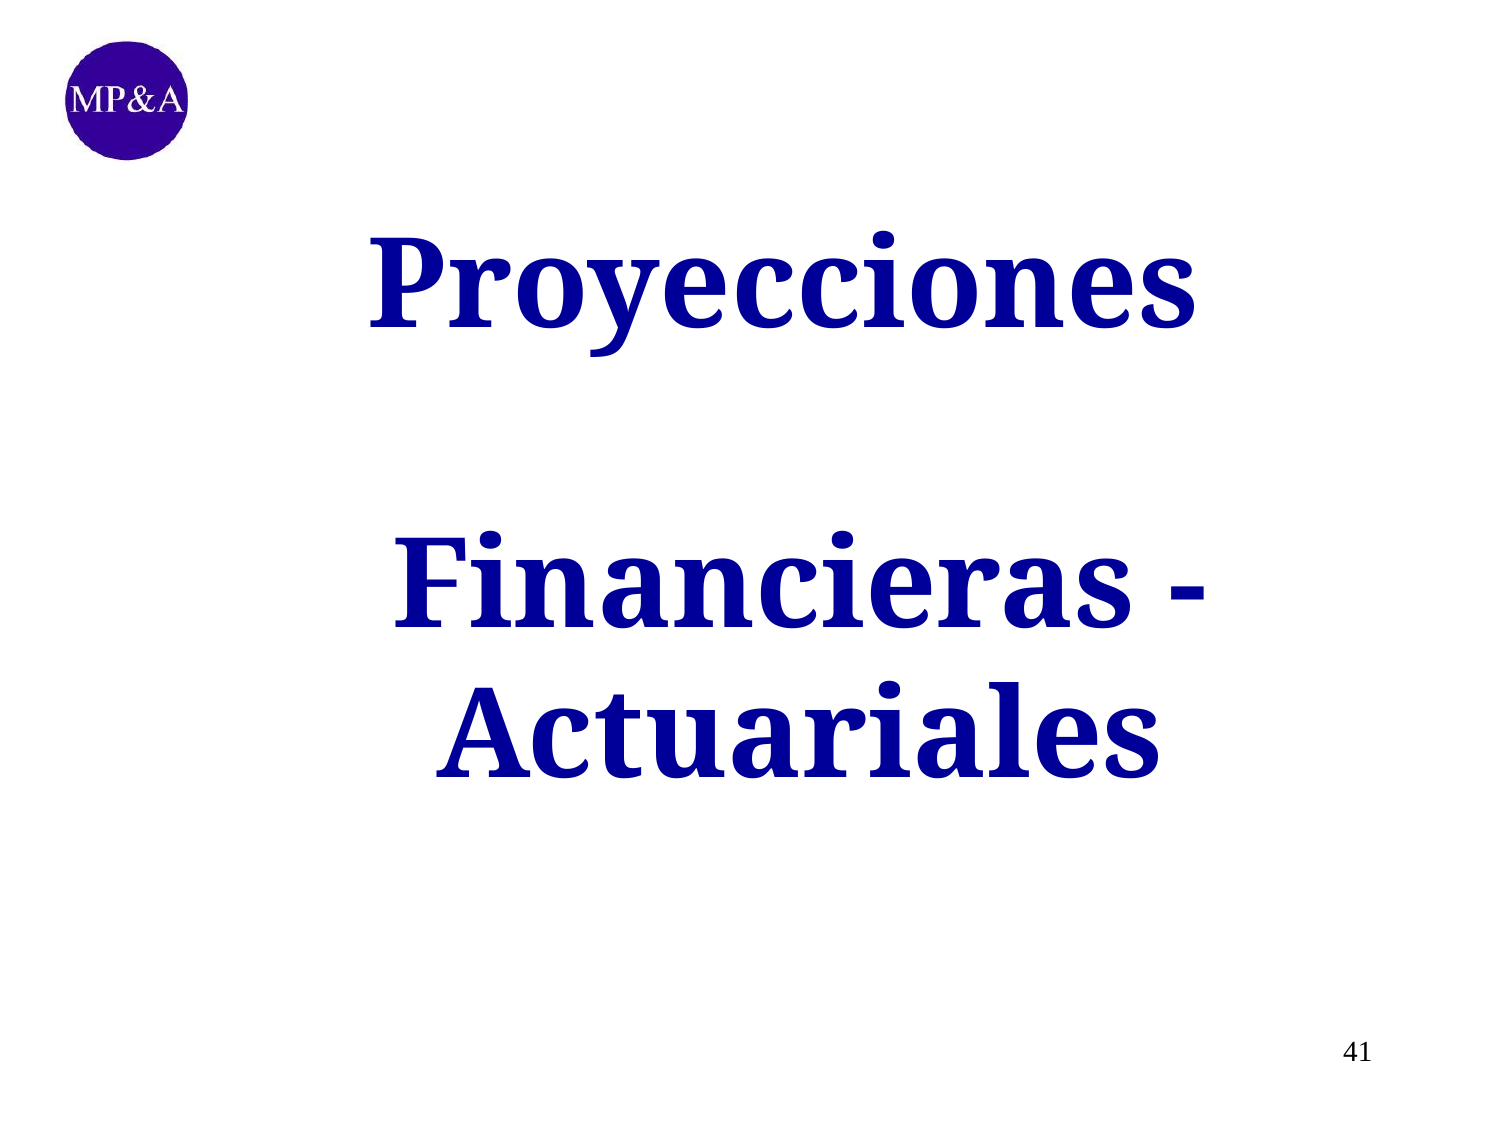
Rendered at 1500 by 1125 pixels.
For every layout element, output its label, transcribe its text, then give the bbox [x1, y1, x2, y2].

title Proyecciones Financieras - Actuariales [100, 408, 1500, 597]
text_box 41 [1074, 1024, 1388, 1100]
picture [62, 37, 188, 163]
